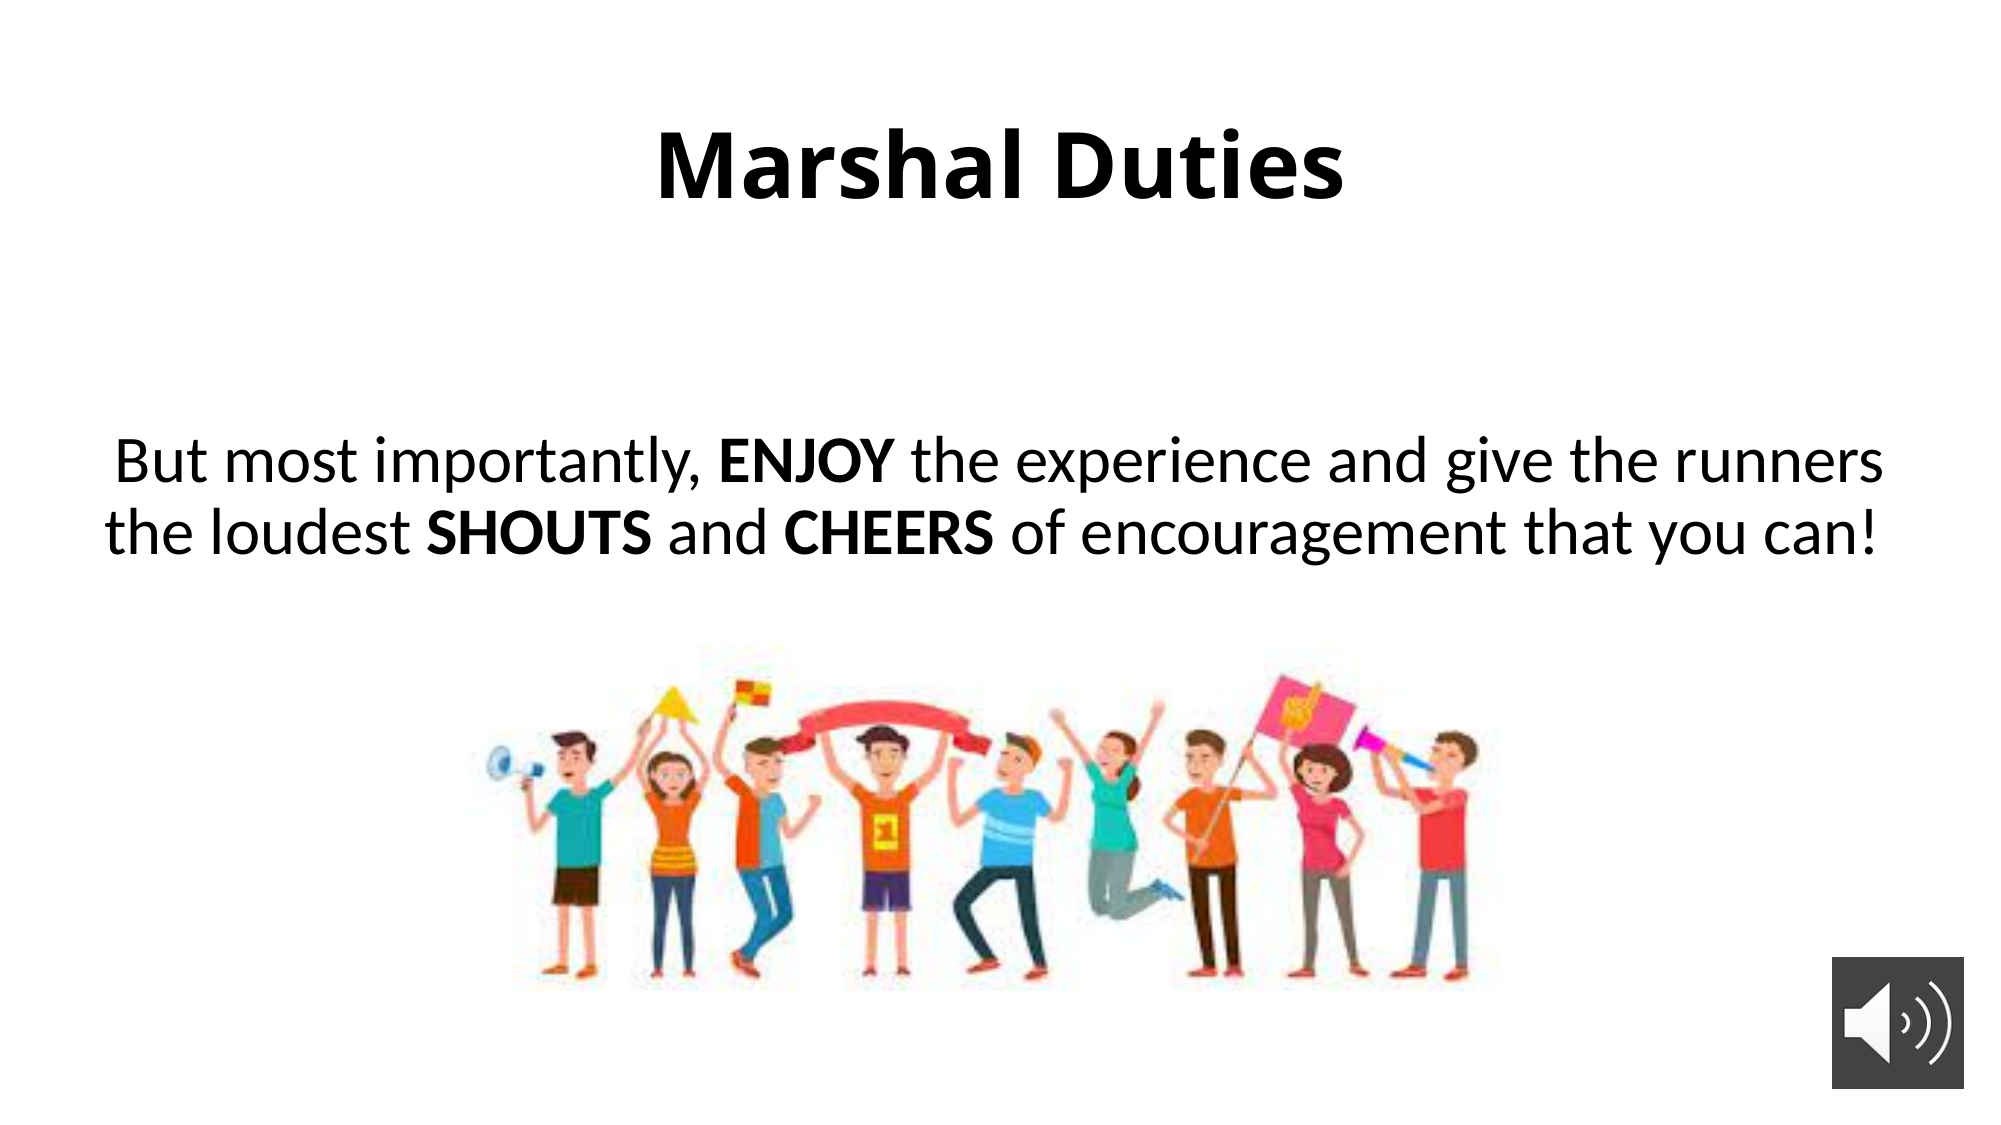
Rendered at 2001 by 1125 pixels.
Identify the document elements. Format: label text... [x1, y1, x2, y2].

list But most importantly, ENJOY the experience and give the runners the loudest SHOUTS and CHEERS of encouragement that you can! [87, 233, 1913, 948]
picture [1831, 956, 1965, 1090]
picture [466, 644, 1533, 1021]
title Marshal Duties [137, 59, 1863, 233]
